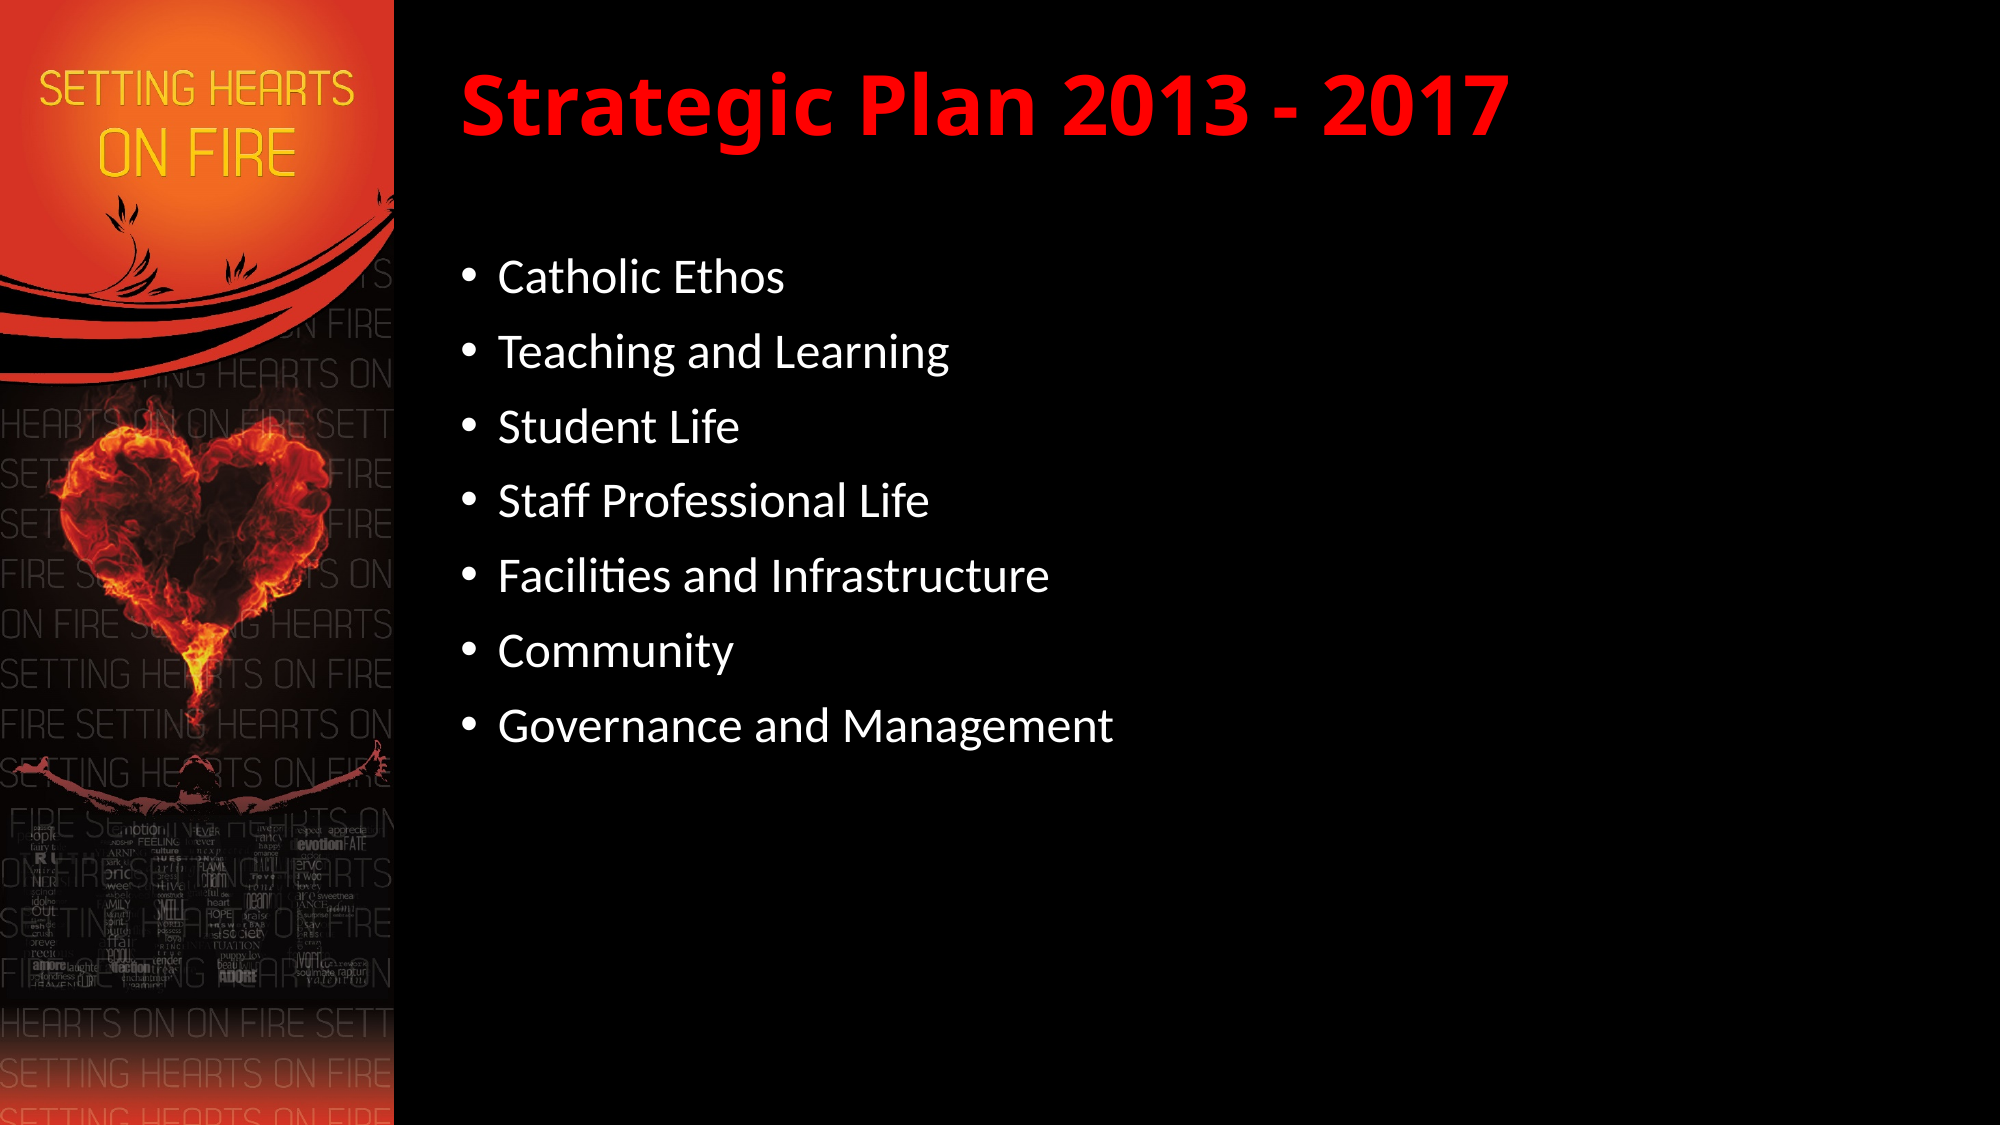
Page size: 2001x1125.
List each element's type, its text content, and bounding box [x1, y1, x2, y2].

text_box Catholic Ethos Teaching and Learning Student Life Staff Professional Life Facilities and Infrastructure Community Governance and Management [445, 242, 1974, 1080]
picture [0, 0, 394, 1125]
text_box Strategic Plan 2013 - 2017 [445, 0, 2000, 218]
